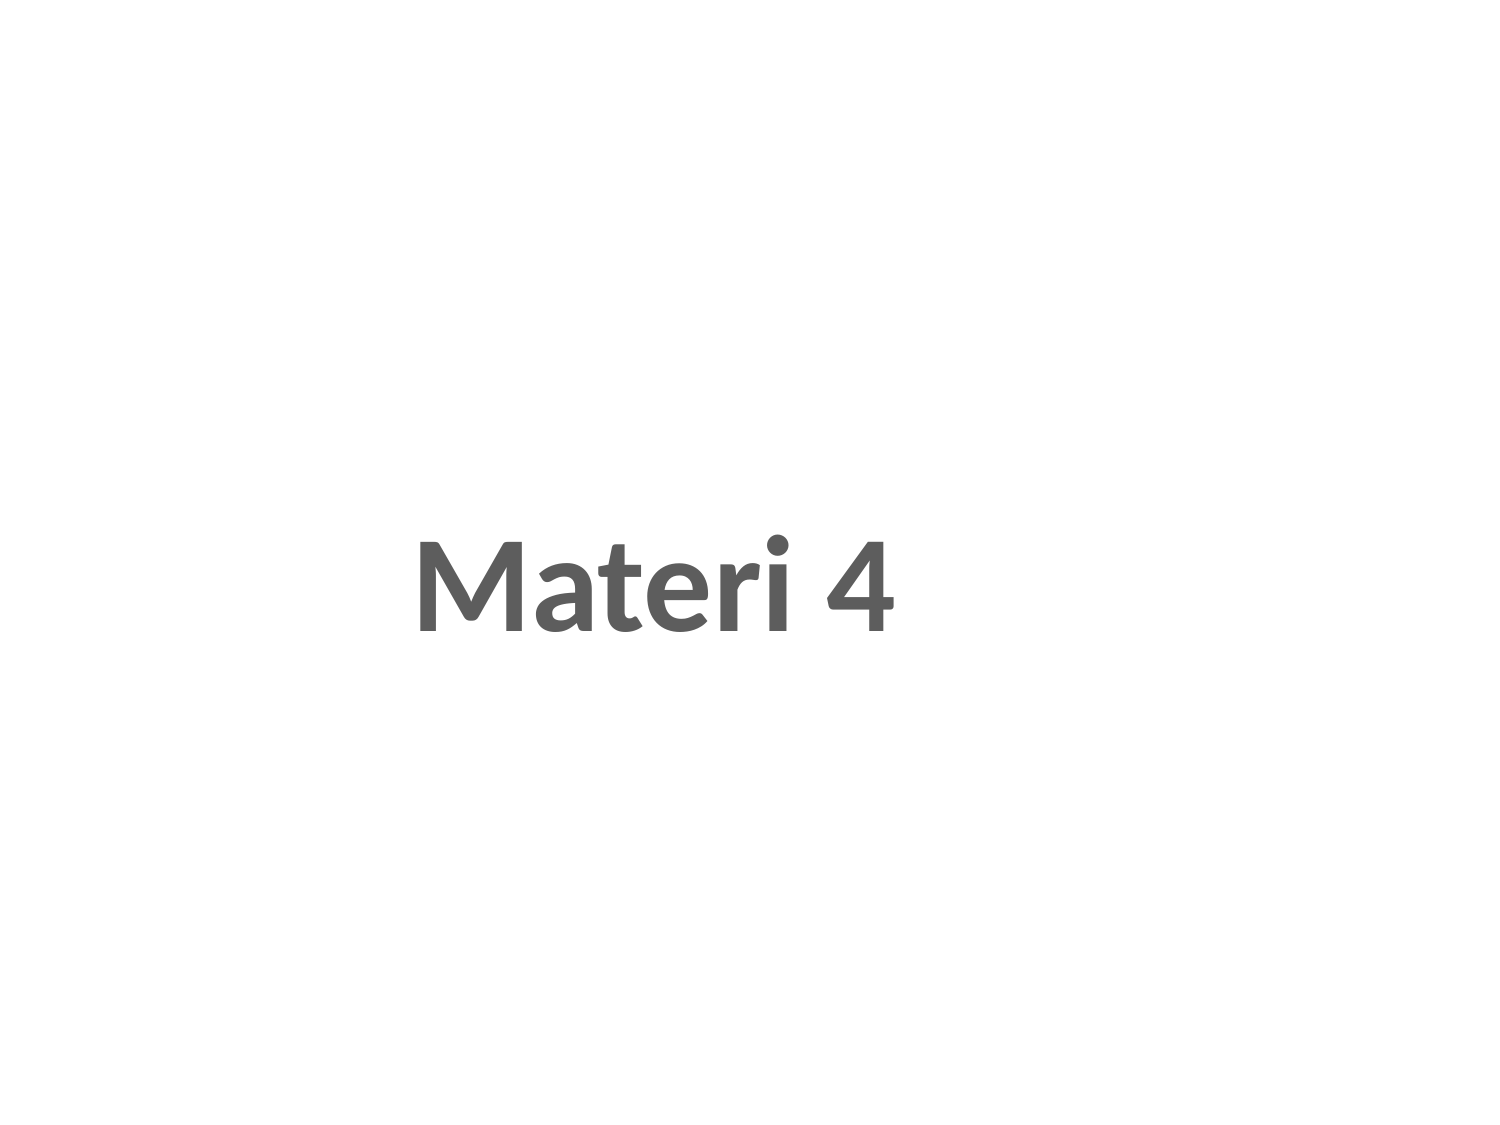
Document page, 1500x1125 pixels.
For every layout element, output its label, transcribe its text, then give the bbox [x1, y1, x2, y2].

text_box Materi 4 [396, 486, 912, 667]
